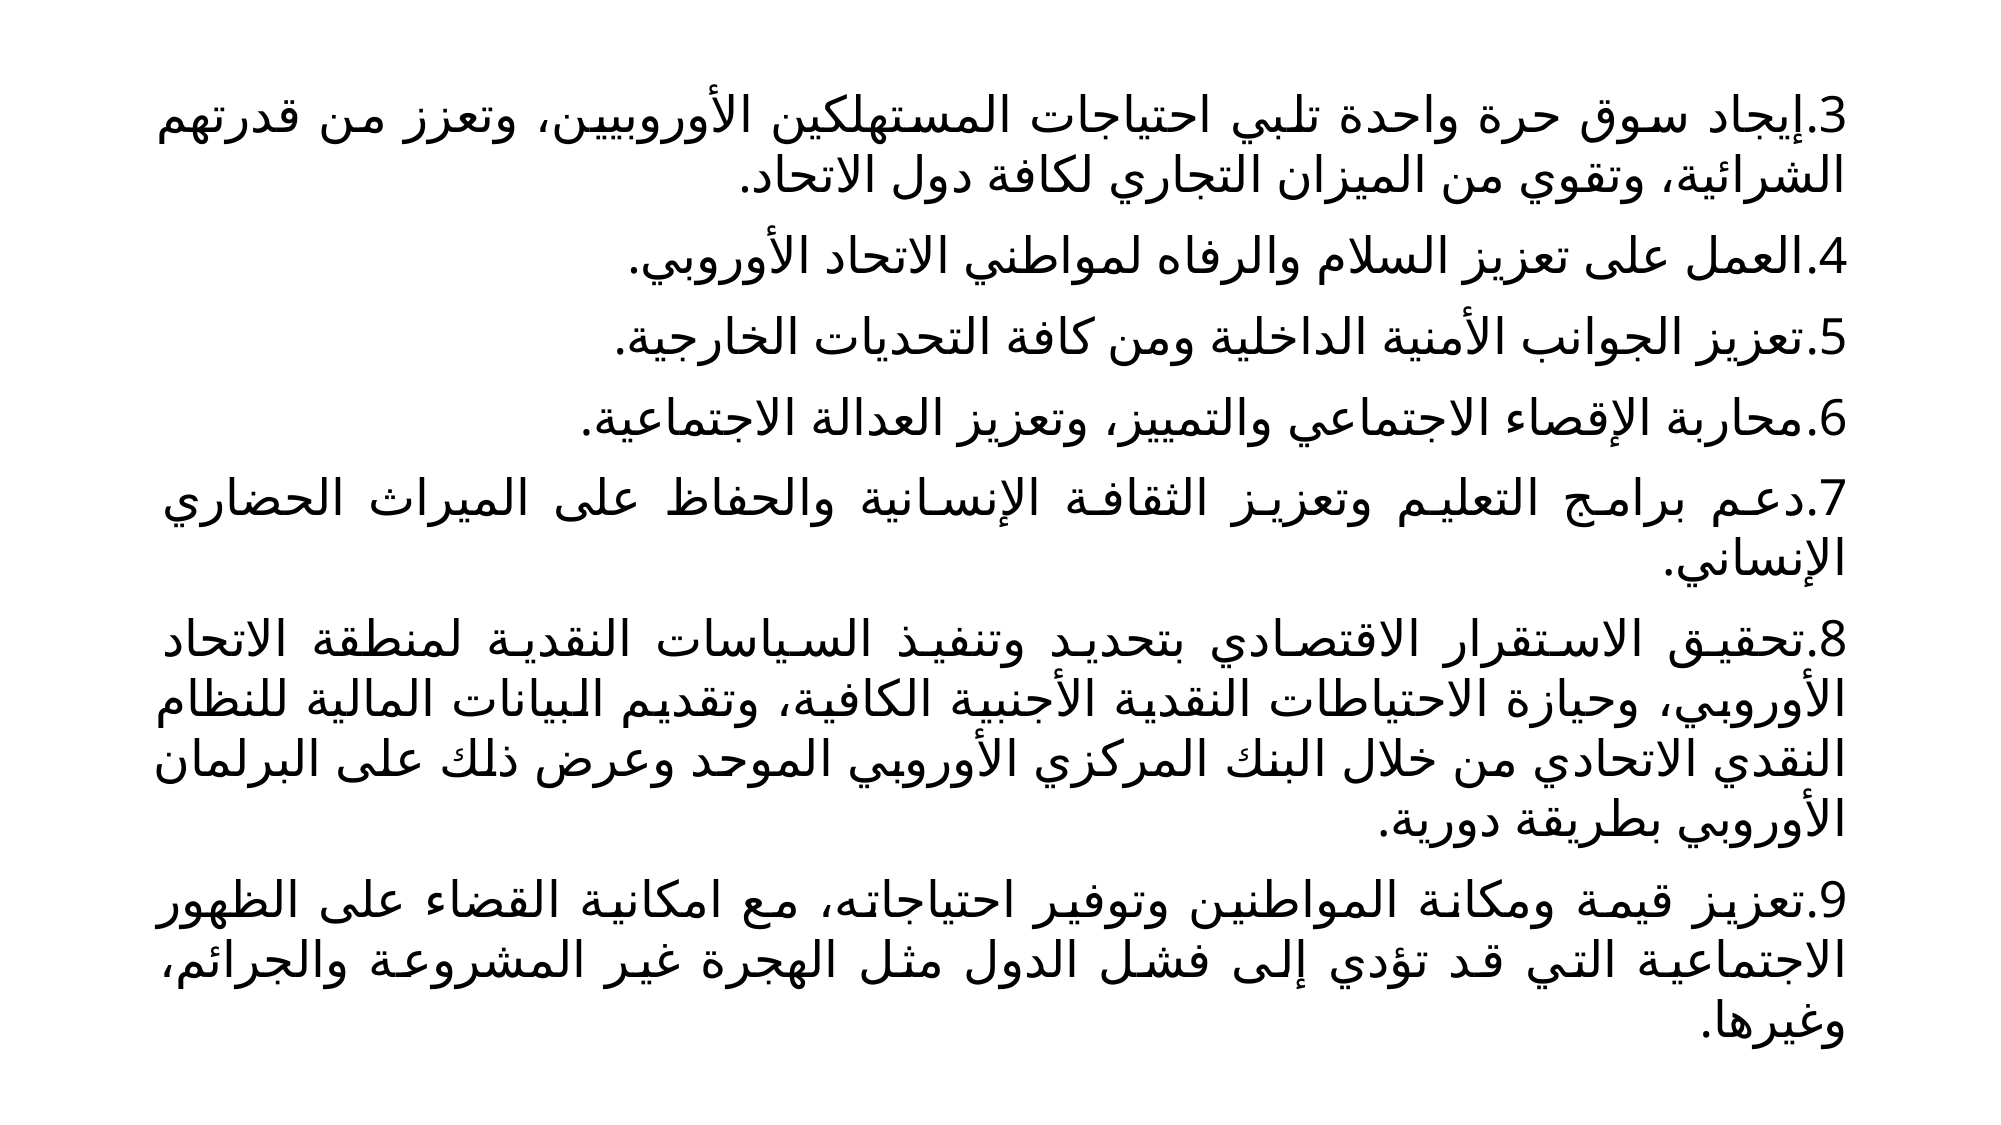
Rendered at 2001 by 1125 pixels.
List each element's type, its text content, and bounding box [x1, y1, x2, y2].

list 3. إيجاد سوق حرة واحدة تلبي احتياجات المستهلكين الأوروبيين، وتعزز من قدرتهم الشرائية، وتقوي من الميزان التجاري لكافة دول الاتحاد. 4. العمل على تعزيز السلام والرفاه لمواطني الاتحاد الأوروبي. 5. تعزيز الجوانب الأمنية الداخلية ومن كافة التحديات الخارجية. 6. محاربة الإقصاء الاجتماعي والتمييز، وتعزيز العدالة الاجتماعية. 7. دعم برامج التعليم وتعزيز الثقافة الإنسانية والحفاظ على الميراث الحضاري الإنساني. 8. تحقيق الاستقرار الاقتصادي بتحديد وتنفيذ السياسات النقدية لمنطقة الاتحاد الأوروبي، وحيازة الاحتياطات النقدية الأجنبية الكافية، وتقديم البيانات المالية للنظام النقدي الاتحادي من خلال البنك المركزي الأوروبي الموحد وعرض ذلك على البرلمان الأوروبي بطريقة دورية. 9. تعزيز قيمة ومكانة المواطنين وتوفير احتياجاته، مع امكانية القضاء على الظهور الاجتماعية التي قد تؤدي إلى فشل الدول مثل الهجرة غير المشروعة والجرائم، وغيرها. [137, 75, 1863, 1014]
